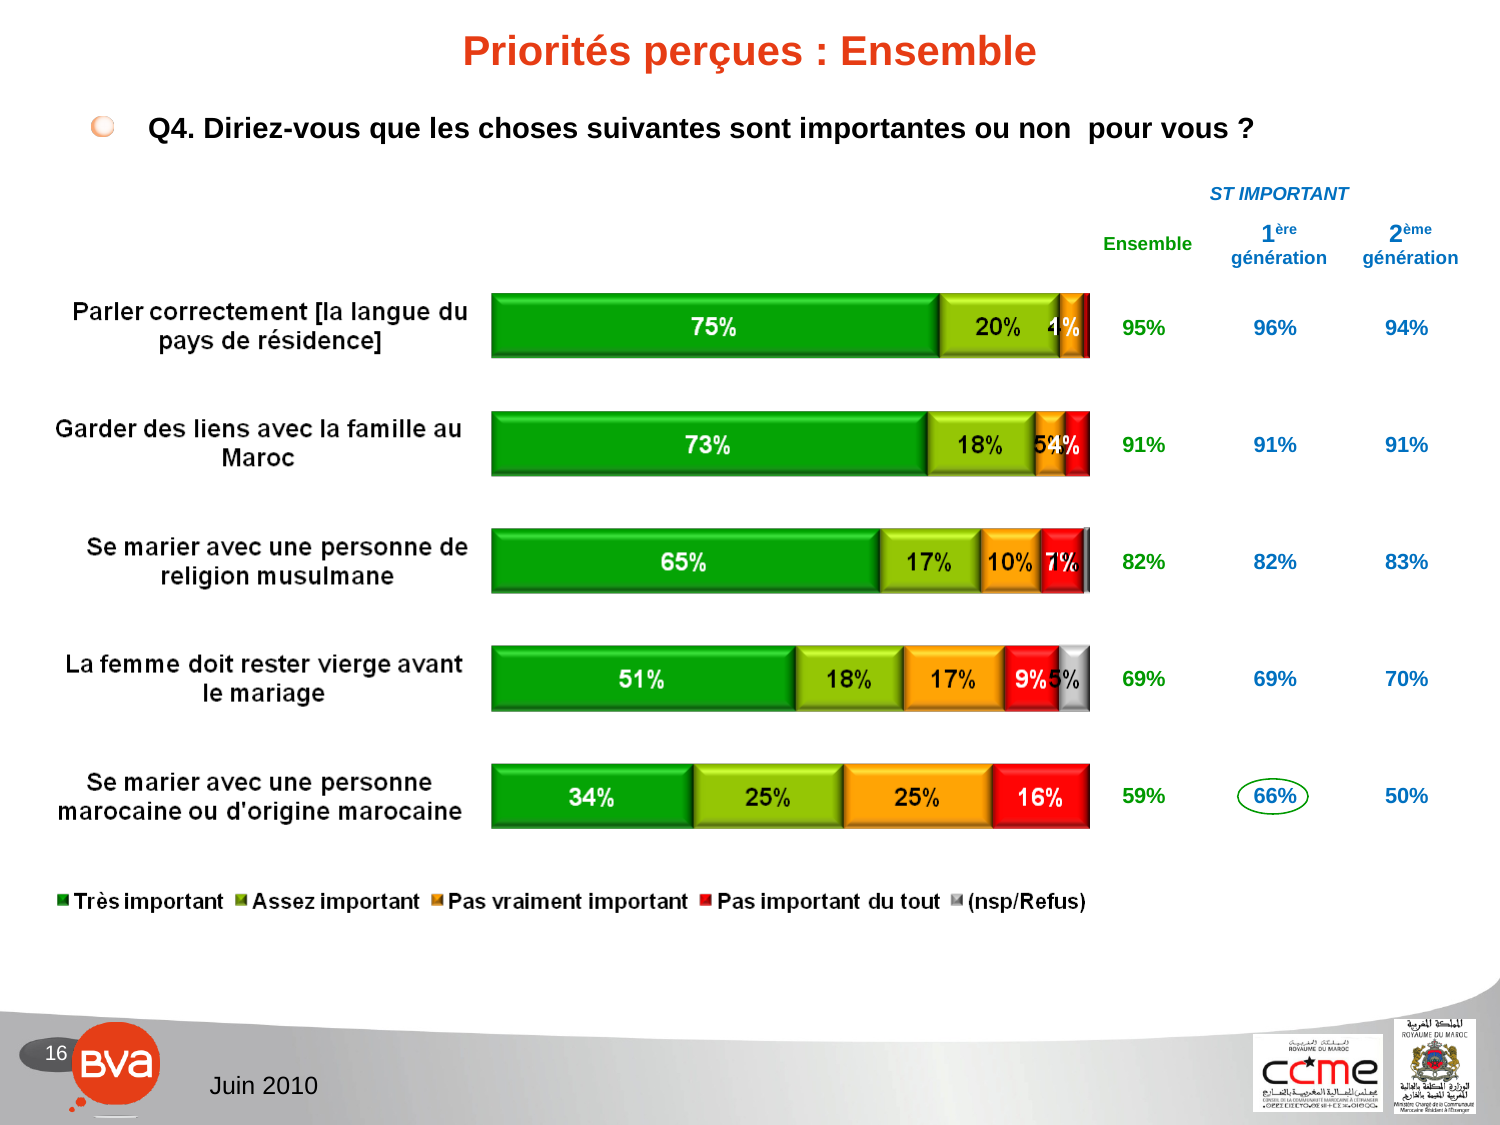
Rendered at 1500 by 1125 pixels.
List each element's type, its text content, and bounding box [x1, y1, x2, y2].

table_cell 91% [1341, 386, 1472, 503]
table_cell 59% [1095, 738, 1210, 855]
table_header 96% [1210, 276, 1341, 386]
table_cell 91% [1095, 386, 1210, 503]
table_cell 1ère génération [1213, 212, 1345, 276]
list Q4. Diriez-vous que les choses suivantes sont importantes ou non pour vous ? [76, 101, 1426, 208]
title Priorités perçues : Ensemble [74, 7, 1426, 91]
table_cell 50% [1341, 738, 1472, 855]
text_box [1237, 778, 1309, 815]
table_cell 69% [1095, 620, 1210, 738]
table_header 95% [1095, 276, 1210, 386]
table_cell 2ème génération [1345, 212, 1476, 276]
table_cell 69% [1210, 620, 1341, 738]
table_cell 82% [1095, 503, 1210, 620]
table_cell Ensemble [1093, 212, 1213, 276]
table_cell 66% [1210, 738, 1341, 855]
picture [91, 116, 114, 137]
table_cell 70% [1341, 620, 1472, 738]
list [46, 210, 1091, 1008]
table_header 94% [1341, 276, 1472, 386]
picture [0, 491, 1500, 1125]
table_cell 91% [1210, 386, 1341, 503]
table_cell 83% [1341, 503, 1472, 620]
table_cell 82% [1210, 503, 1341, 620]
table_header ST IMPORTANT [1082, 176, 1476, 212]
